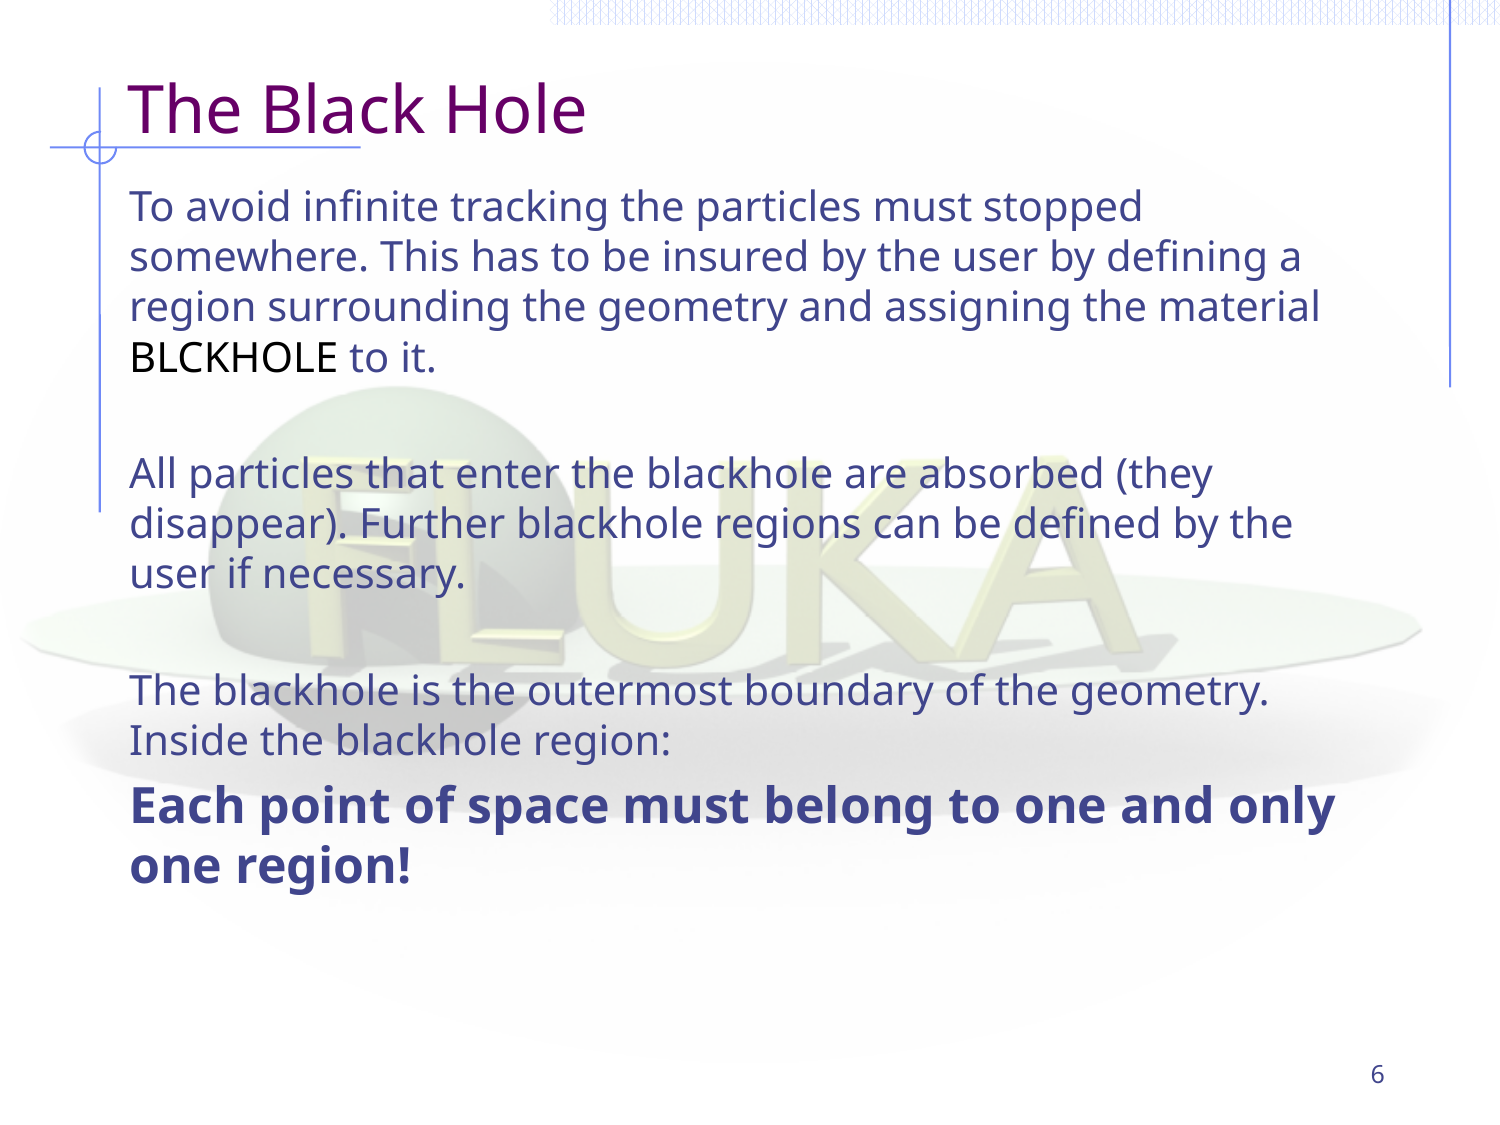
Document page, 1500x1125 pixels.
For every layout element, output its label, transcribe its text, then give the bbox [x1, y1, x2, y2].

list To avoid infinite tracking the particles must stopped somewhere. This has to be insured by the user by defining a region surrounding the geometry and assigning the material BLCKHOLE to it. All particles that enter the blackhole are absorbed (they disappear). Further blackhole regions can be defined by the user if necessary. The blackhole is the outermost boundary of the geometry. Inside the blackhole region: Each point of space must belong to one and only one region! [100, 172, 1401, 1023]
title The Black Hole [111, 54, 1388, 155]
slide_number 6 [1137, 1049, 1401, 1101]
